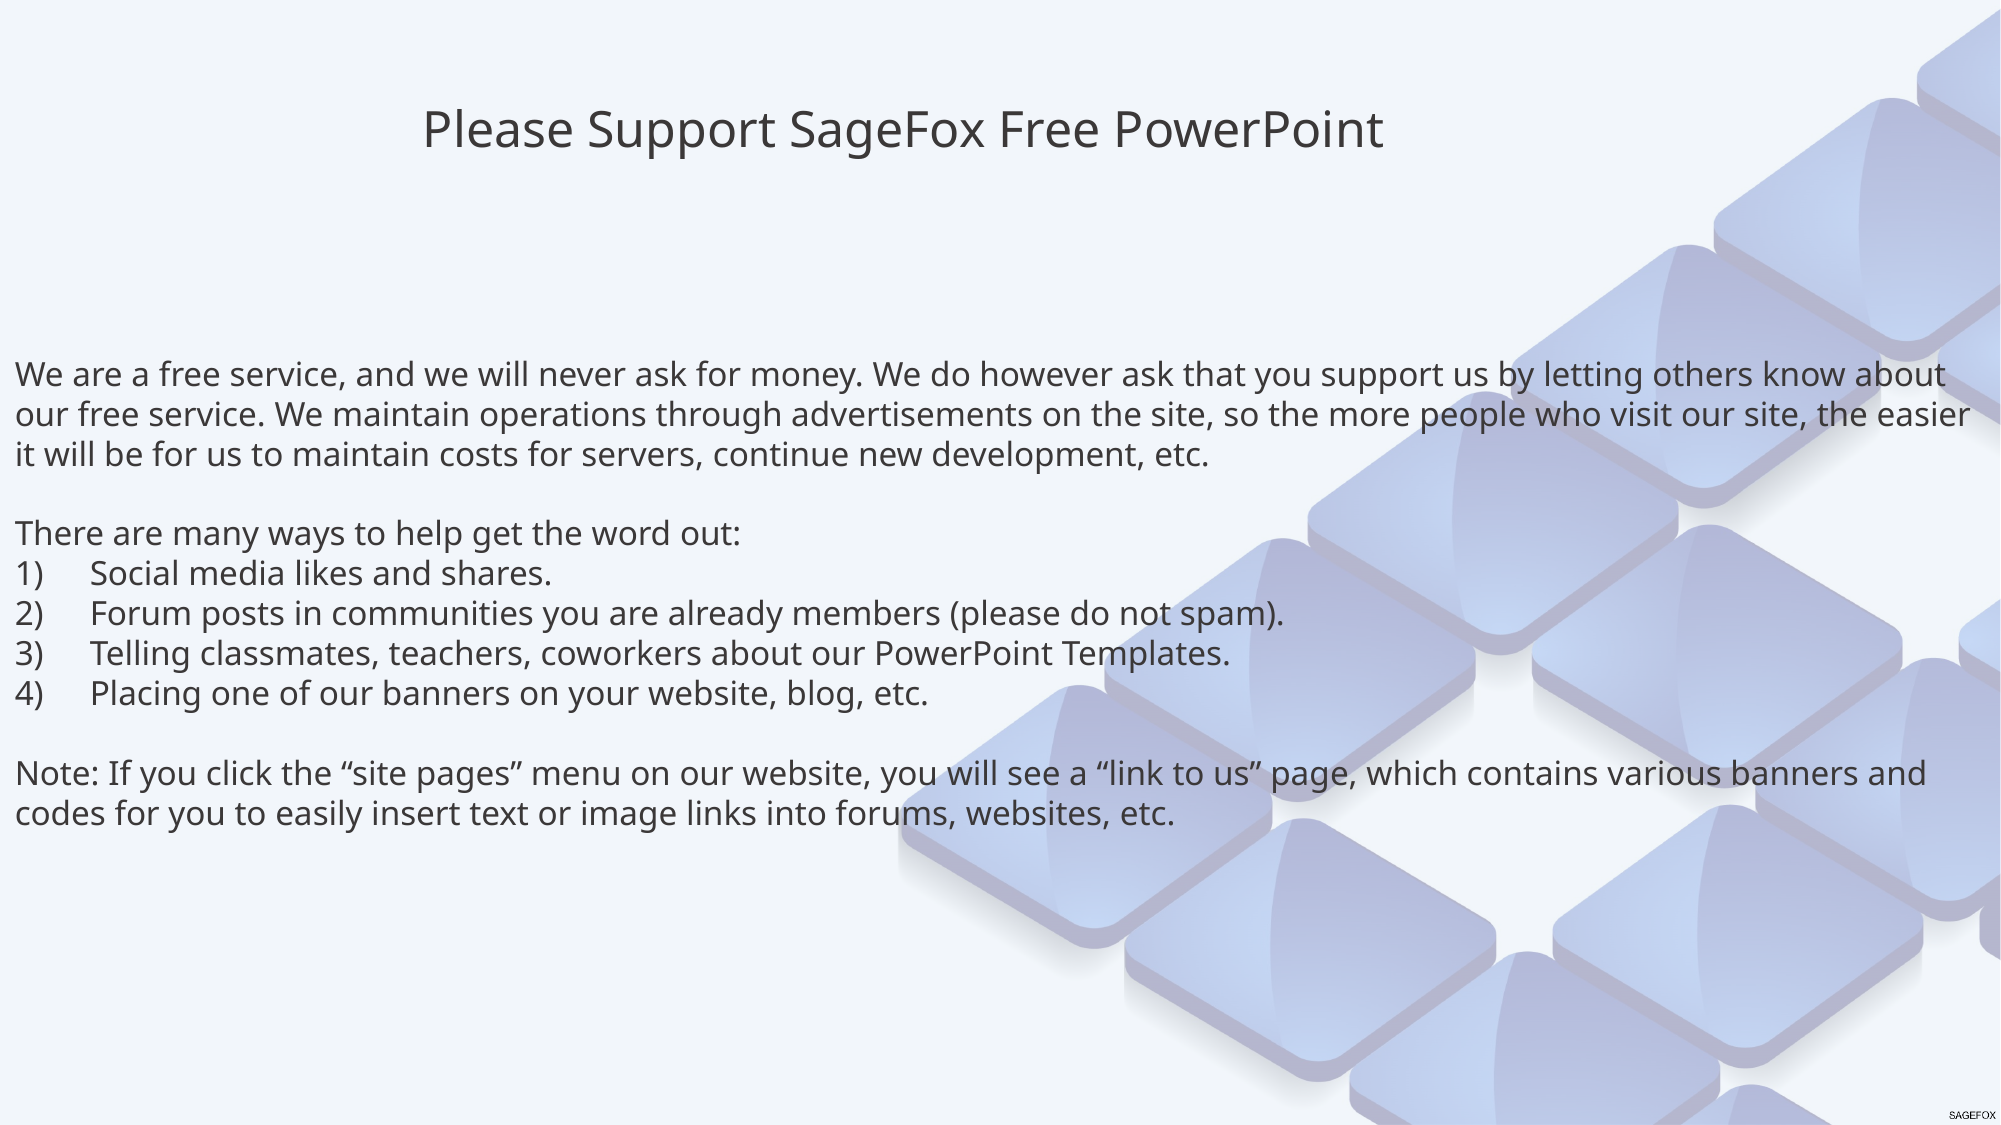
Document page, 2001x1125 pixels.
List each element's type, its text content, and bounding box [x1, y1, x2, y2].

text_box We are a free service, and we will never ask for money. We do however ask that you support us by letting others know about our free service. We maintain operations through advertisements on the site, so the more people who visit our site, the easier it will be for us to maintain costs for servers, continue new development, etc. There are many ways to help get the word out: Social media likes and shares. Forum posts in communities you are already members (please do not spam). Telling classmates, teachers, coworkers about our PowerPoint Templates. Placing one of our banners on your website, blog, etc. Note: If you click the “site pages” menu on our website, you will see a “link to us” page, which contains various banners and codes for you to easily insert text or image links into forums, websites, etc. [0, 0, 2000, 1125]
title Please Support SageFox Free PowerPoint [363, 72, 1444, 190]
